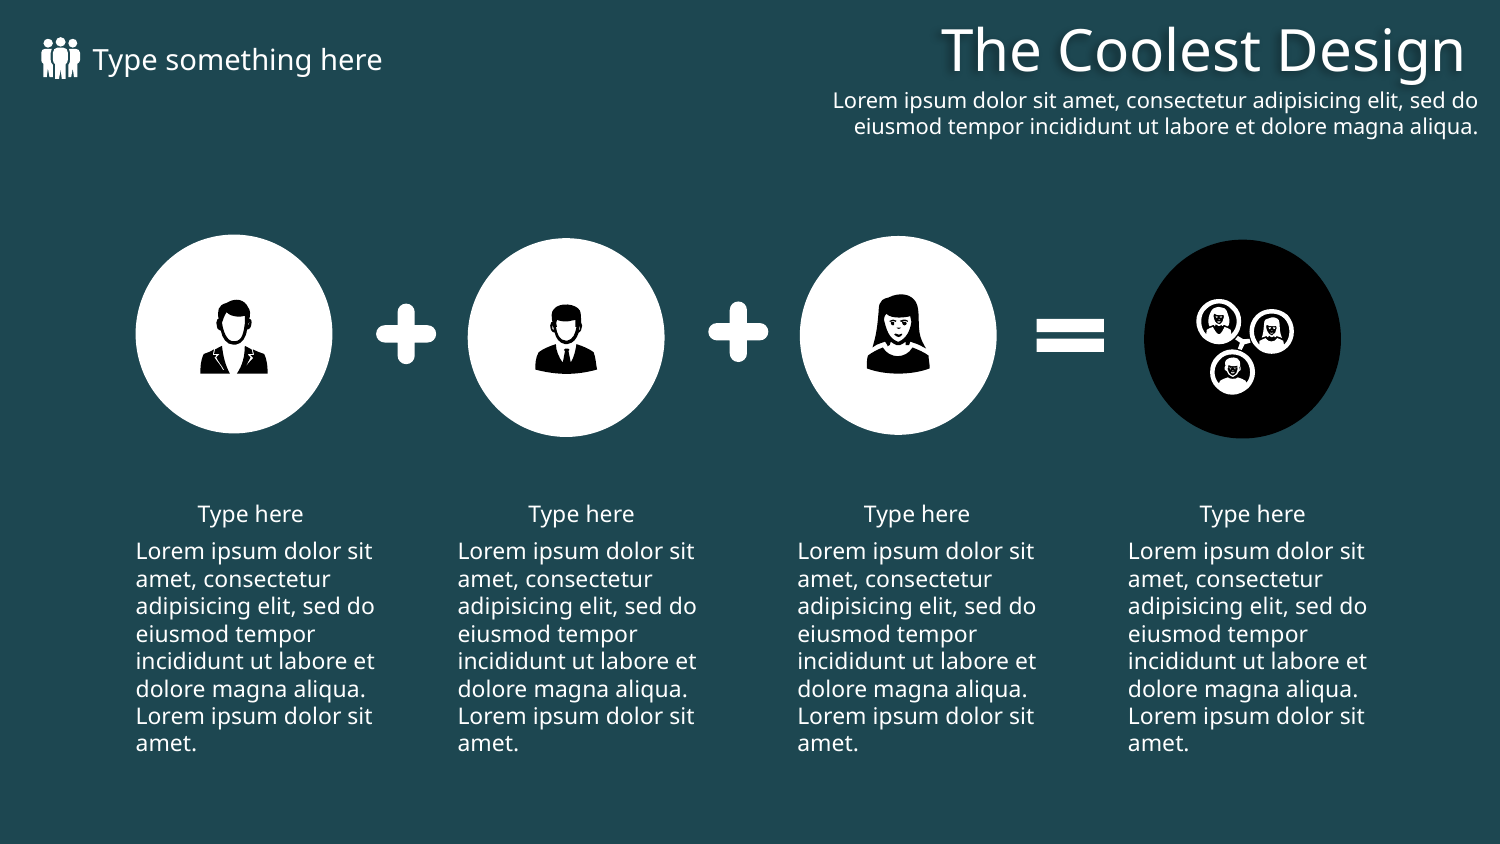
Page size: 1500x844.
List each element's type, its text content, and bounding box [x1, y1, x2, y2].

text_box [1142, 237, 1344, 441]
text_box Type something here [78, 33, 398, 84]
text_box [1034, 337, 1106, 354]
text_box Lorem ipsum dolor sit amet, consectetur adipisicing elit, sed do eiusmod tempor incididunt ut labore et dolore magna aliqua. Lorem ipsum dolor sit amet. [1114, 529, 1390, 764]
text_box [1034, 317, 1106, 334]
text_box [872, 294, 927, 349]
text_box [216, 299, 252, 345]
text_box [706, 299, 771, 365]
text_box The Coolest Design [926, 5, 1500, 91]
text_box [1196, 298, 1294, 395]
text_box Type here [513, 492, 650, 529]
text_box Lorem ipsum dolor sit amet, consectetur adipisicing elit, sed do eiusmod tempor incididunt ut labore et dolore magna aliqua. Lorem ipsum dolor sit amet. [122, 529, 398, 764]
text_box [236, 345, 268, 374]
text_box Lorem ipsum dolor sit amet, consectetur adipisicing elit, sed do eiusmod tempor incididunt ut labore et dolore magna aliqua. [738, 79, 1495, 147]
text_box [41, 37, 81, 79]
text_box [465, 236, 667, 440]
text_box [797, 233, 999, 437]
text_box Lorem ipsum dolor sit amet, consectetur adipisicing elit, sed do eiusmod tempor incididunt ut labore et dolore magna aliqua. Lorem ipsum dolor sit amet. [444, 529, 720, 764]
text_box [374, 301, 439, 367]
text_box [535, 344, 598, 374]
text_box Lorem ipsum dolor sit amet, consectetur adipisicing elit, sed do eiusmod tempor incididunt ut labore et dolore magna aliqua. Lorem ipsum dolor sit amet. [783, 529, 1059, 764]
text_box Type here [1184, 492, 1321, 529]
text_box [550, 304, 583, 345]
text_box Type here [849, 491, 986, 529]
text_box [200, 345, 230, 374]
text_box [133, 232, 335, 436]
text_box [866, 347, 930, 374]
text_box Type here [182, 491, 319, 529]
